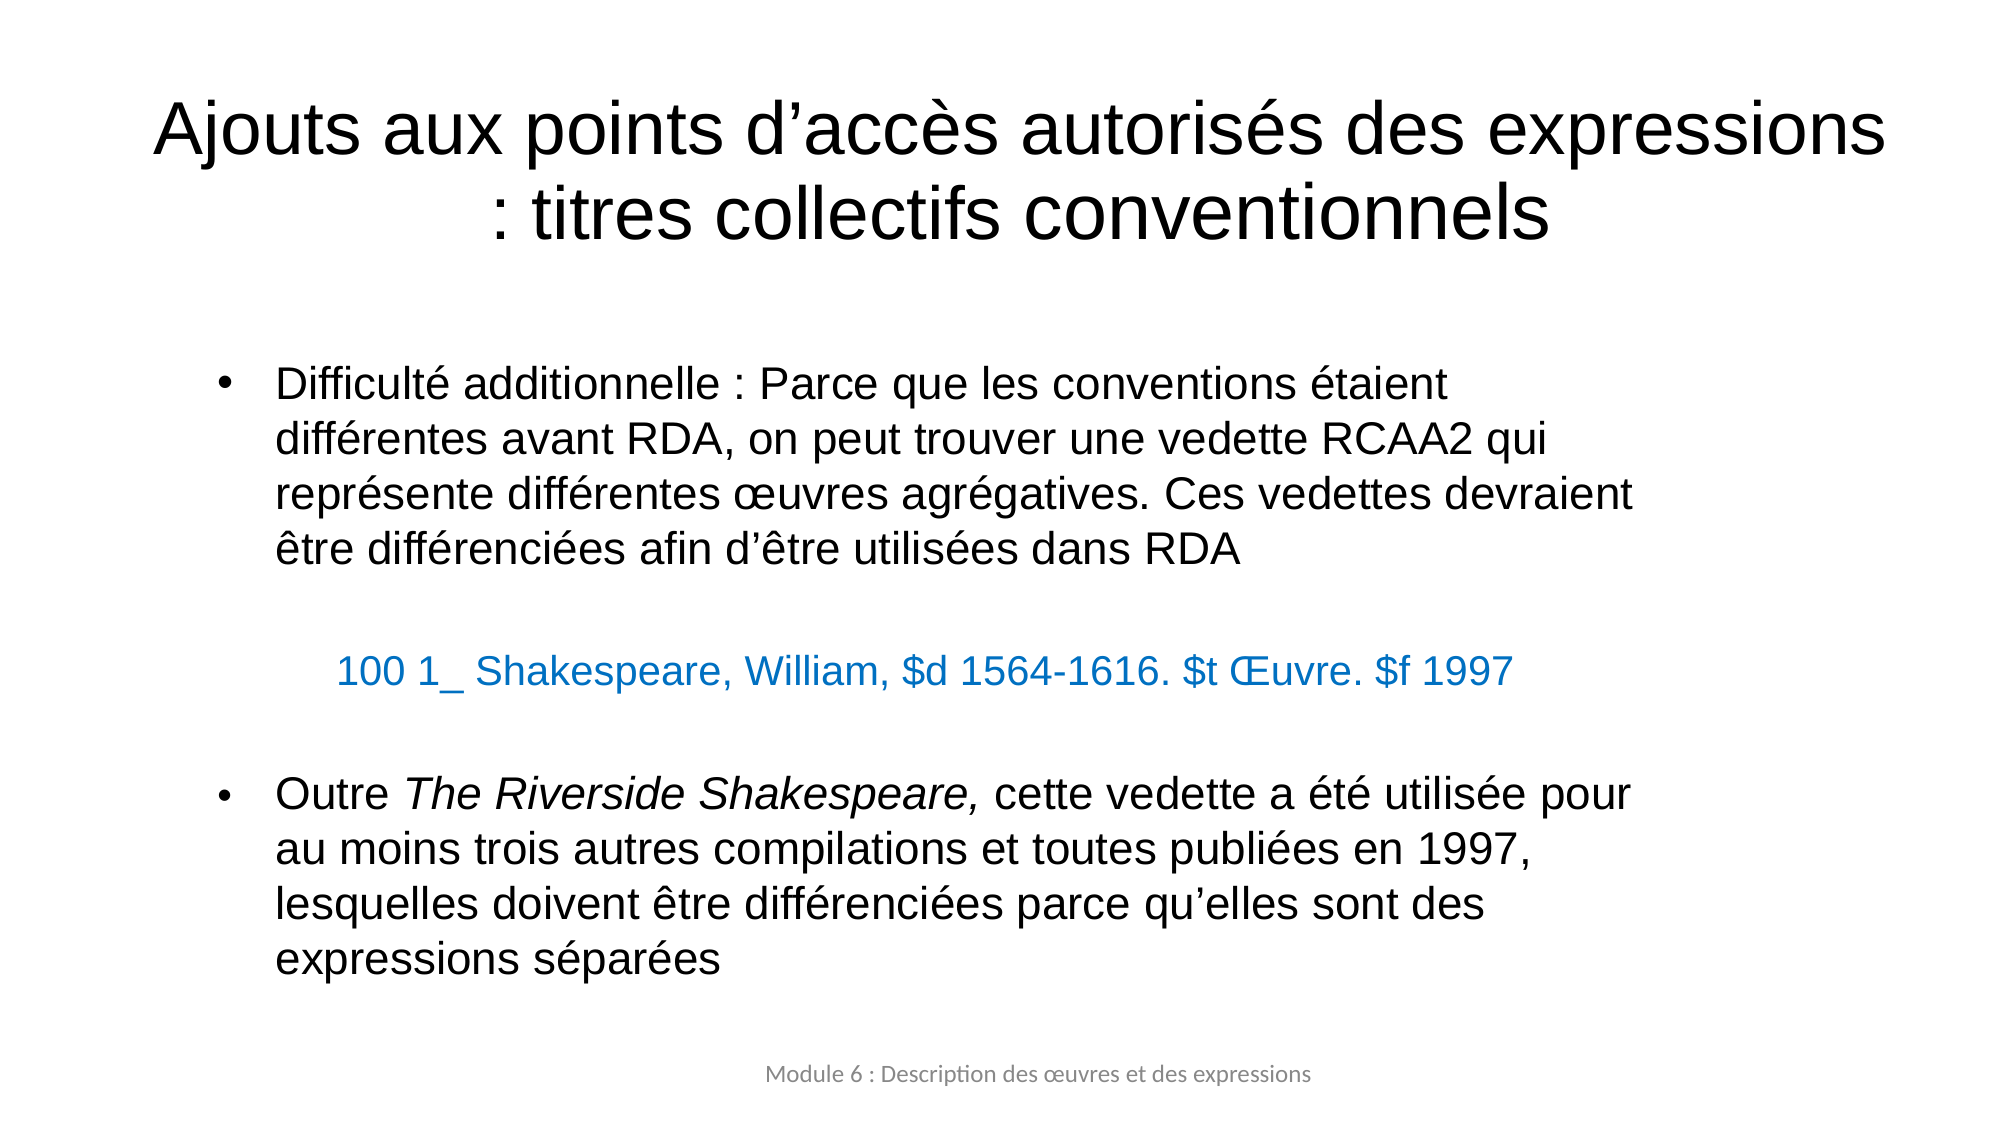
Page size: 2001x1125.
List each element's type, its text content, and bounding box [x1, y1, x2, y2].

text_box Difficulté additionnelle : Parce que les conventions étaient différentes avant RDA, on peut trouver une vedette RCAA2 qui représente différentes œuvres agrégatives. Ces vedettes devraient être différenciées afin d’être utilisées dans RDA 100 1_ Shakespeare, William, $d 1564‐1616. $t Œuvre. $f 1997 • Outre The Riverside Shakespeare, cette vedette a été utilisée pour au moins trois autres compilations et toutes publiées en 1997, lesquelles doivent être différenciées parce qu’elles sont des expressions séparées [202, 346, 1661, 993]
footer Module 6 : Description des œuvres et des expressions [701, 1042, 1377, 1103]
title Ajouts aux points d’accès autorisés des expressions : titres collectifs conventionnels [137, 94, 1905, 252]
